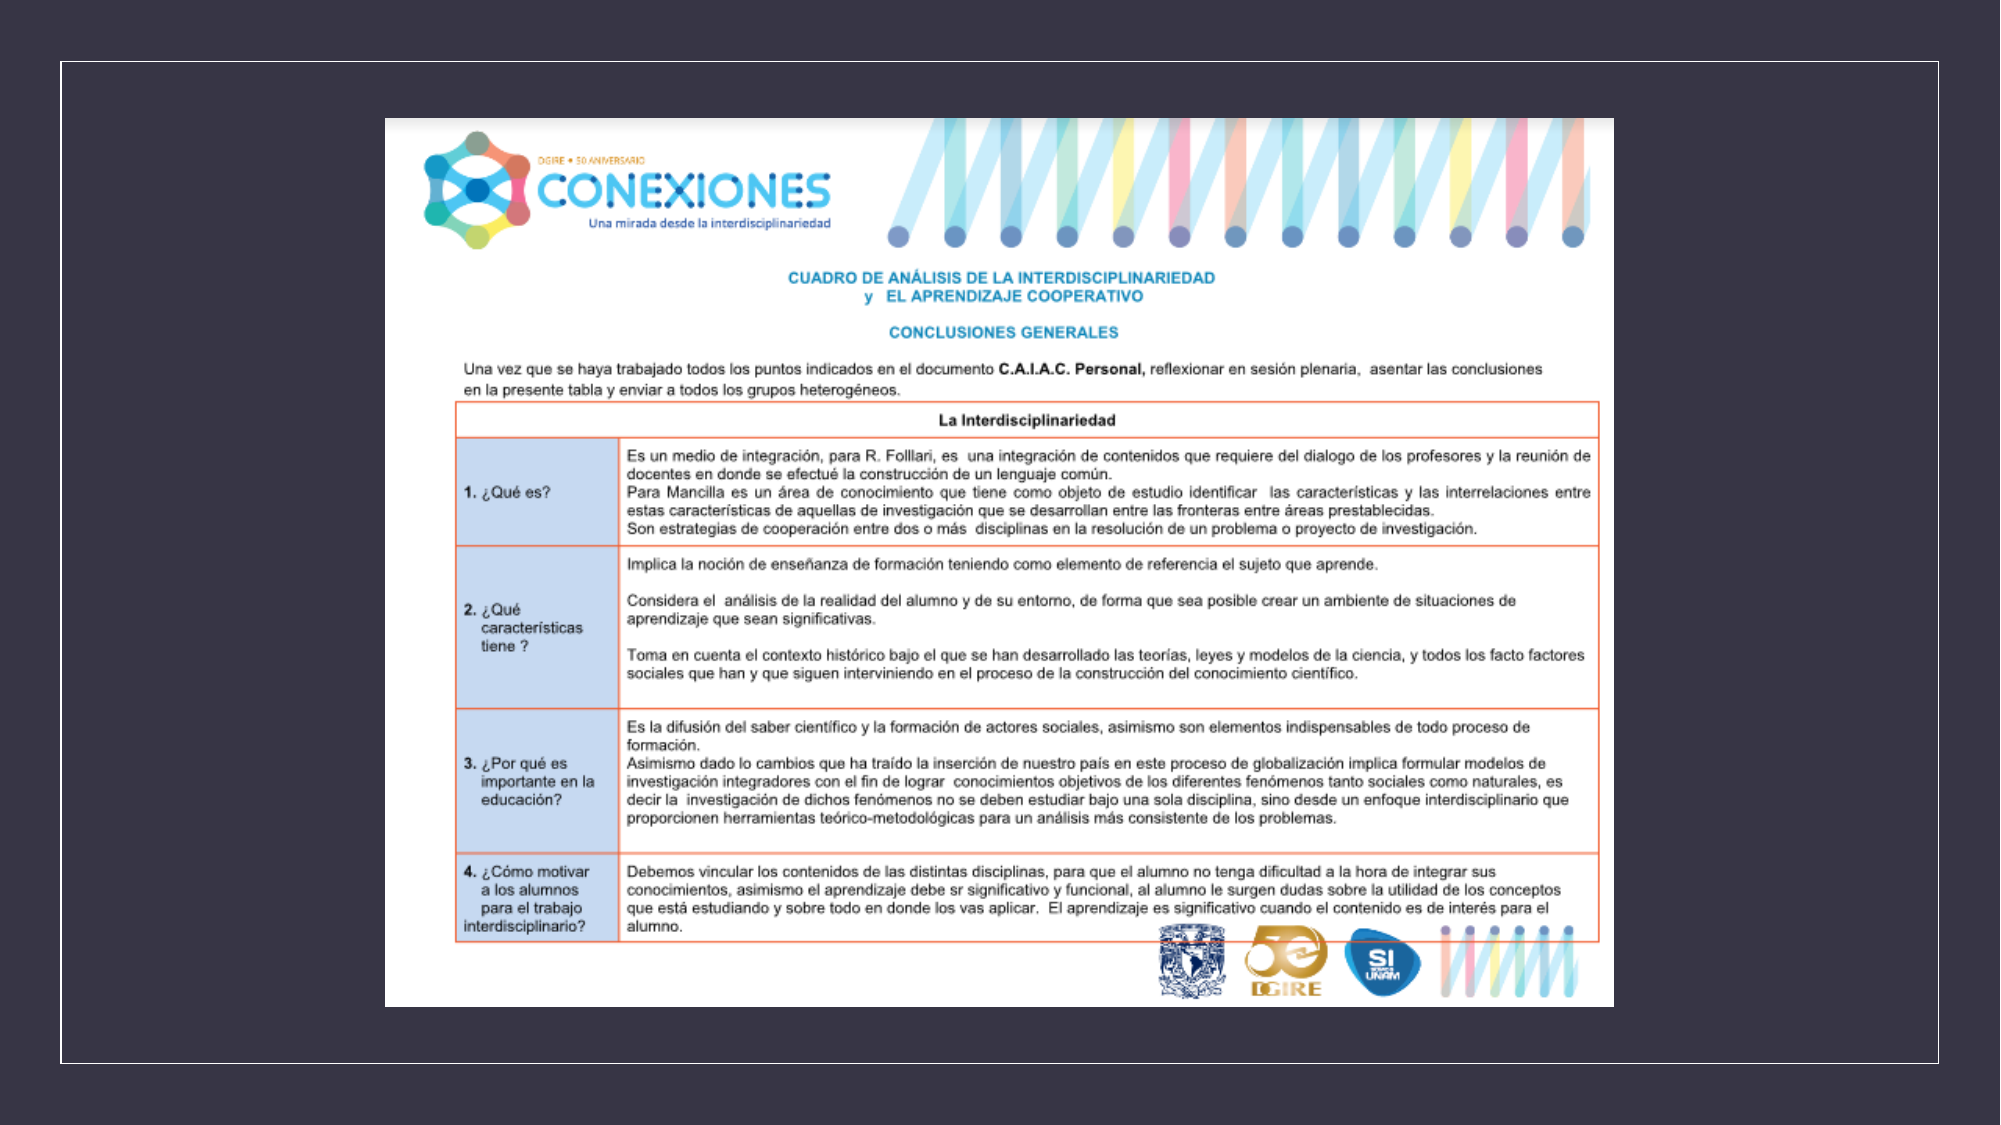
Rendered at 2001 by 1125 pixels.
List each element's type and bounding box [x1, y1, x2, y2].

picture [385, 118, 1614, 1007]
